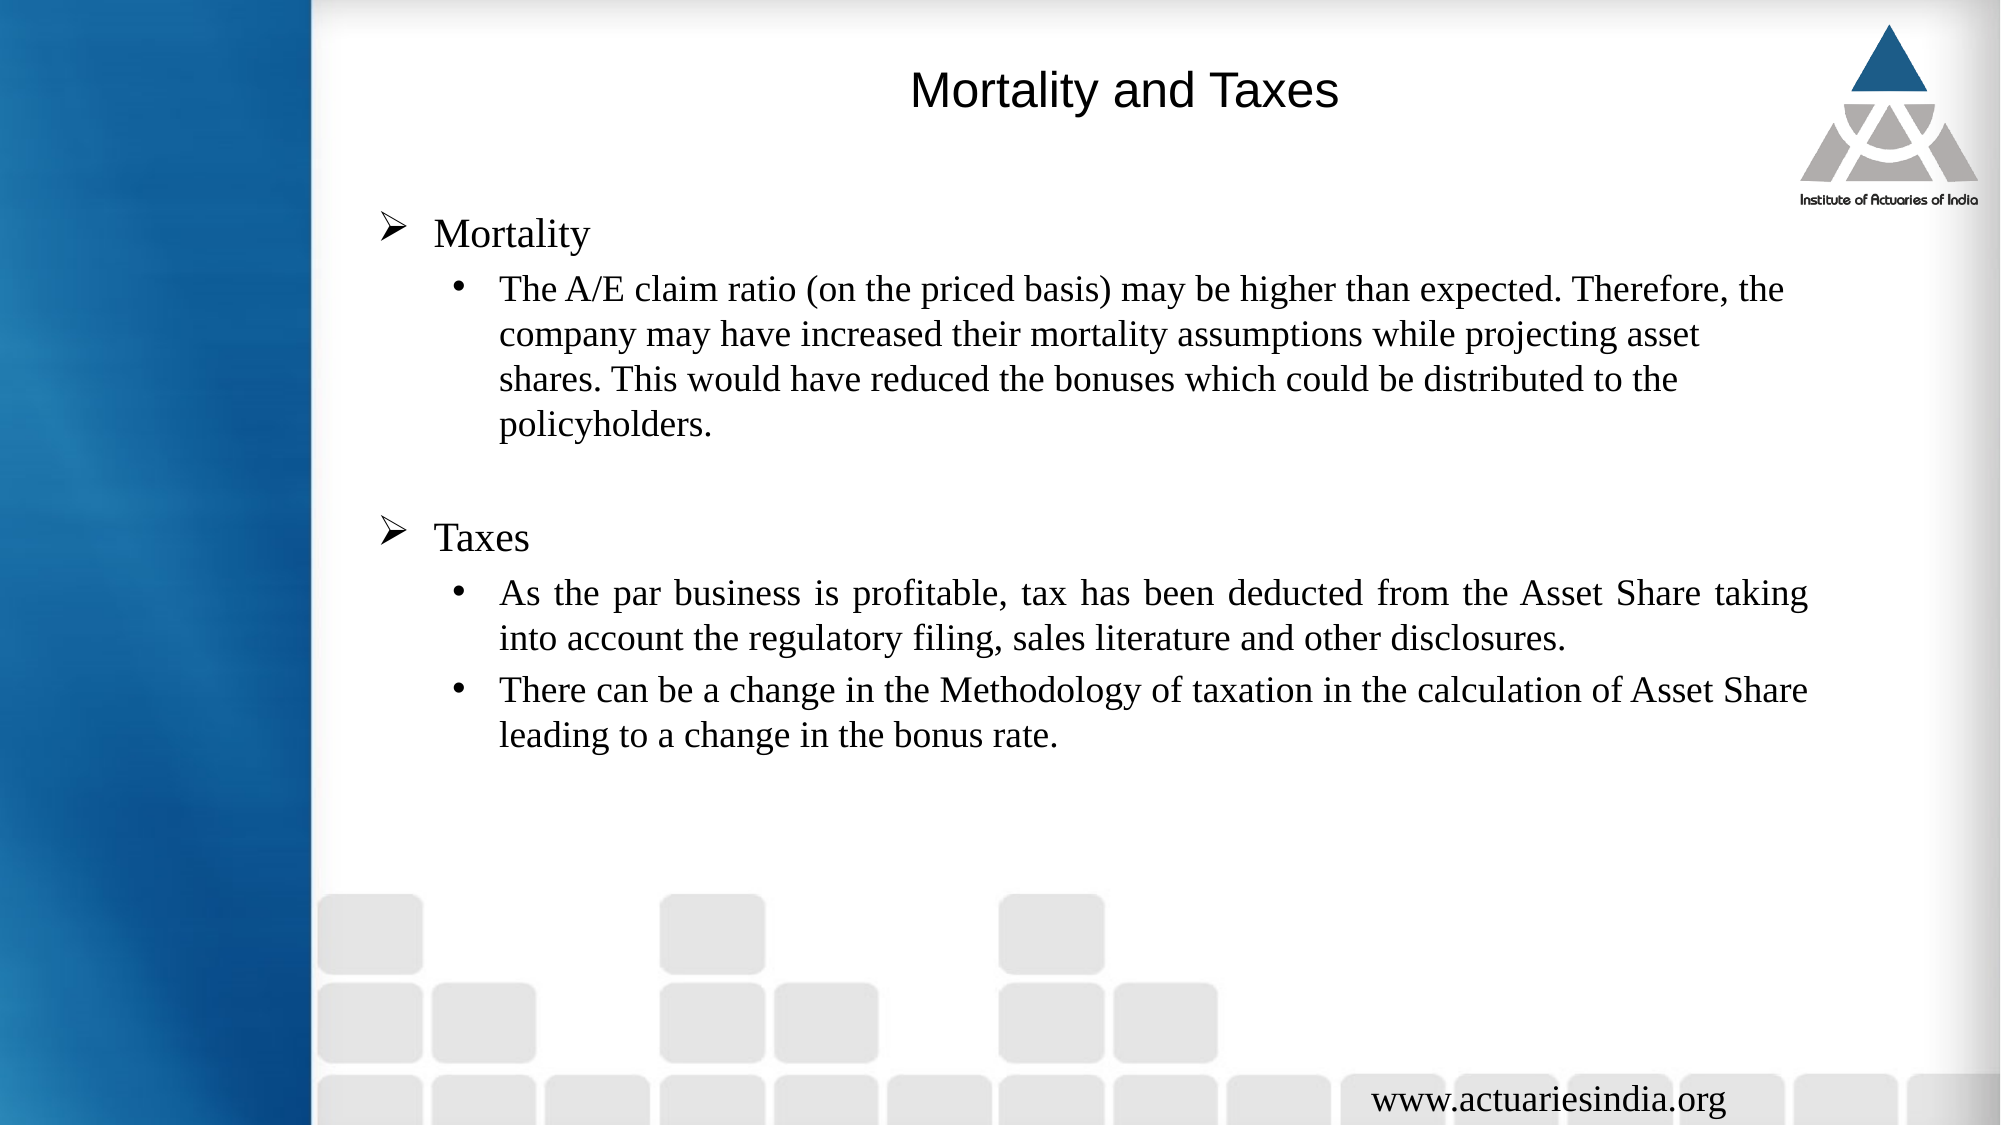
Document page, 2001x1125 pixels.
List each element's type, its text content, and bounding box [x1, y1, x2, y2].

text_box Mortality and Taxes [437, 49, 1794, 138]
text_box www.actuariesindia.org [1356, 1066, 1832, 1125]
picture [0, 0, 2001, 1125]
text_box Mortality The A/E claim ratio (on the priced basis) may be higher than expected. Therefore, the company may have increased their mortality assumptions while projecting asset shares. This would have reduced the bonuses which could be distributed to the policyholders. Taxes As the par business is profitable, tax has been deducted from the Asset Share taking into account the regulatory filing, sales literature and other disclosures. There can be a change in the Methodology of taxation in the calculation of Asset Share leading to a change in the bonus rate. [362, 198, 1825, 1113]
